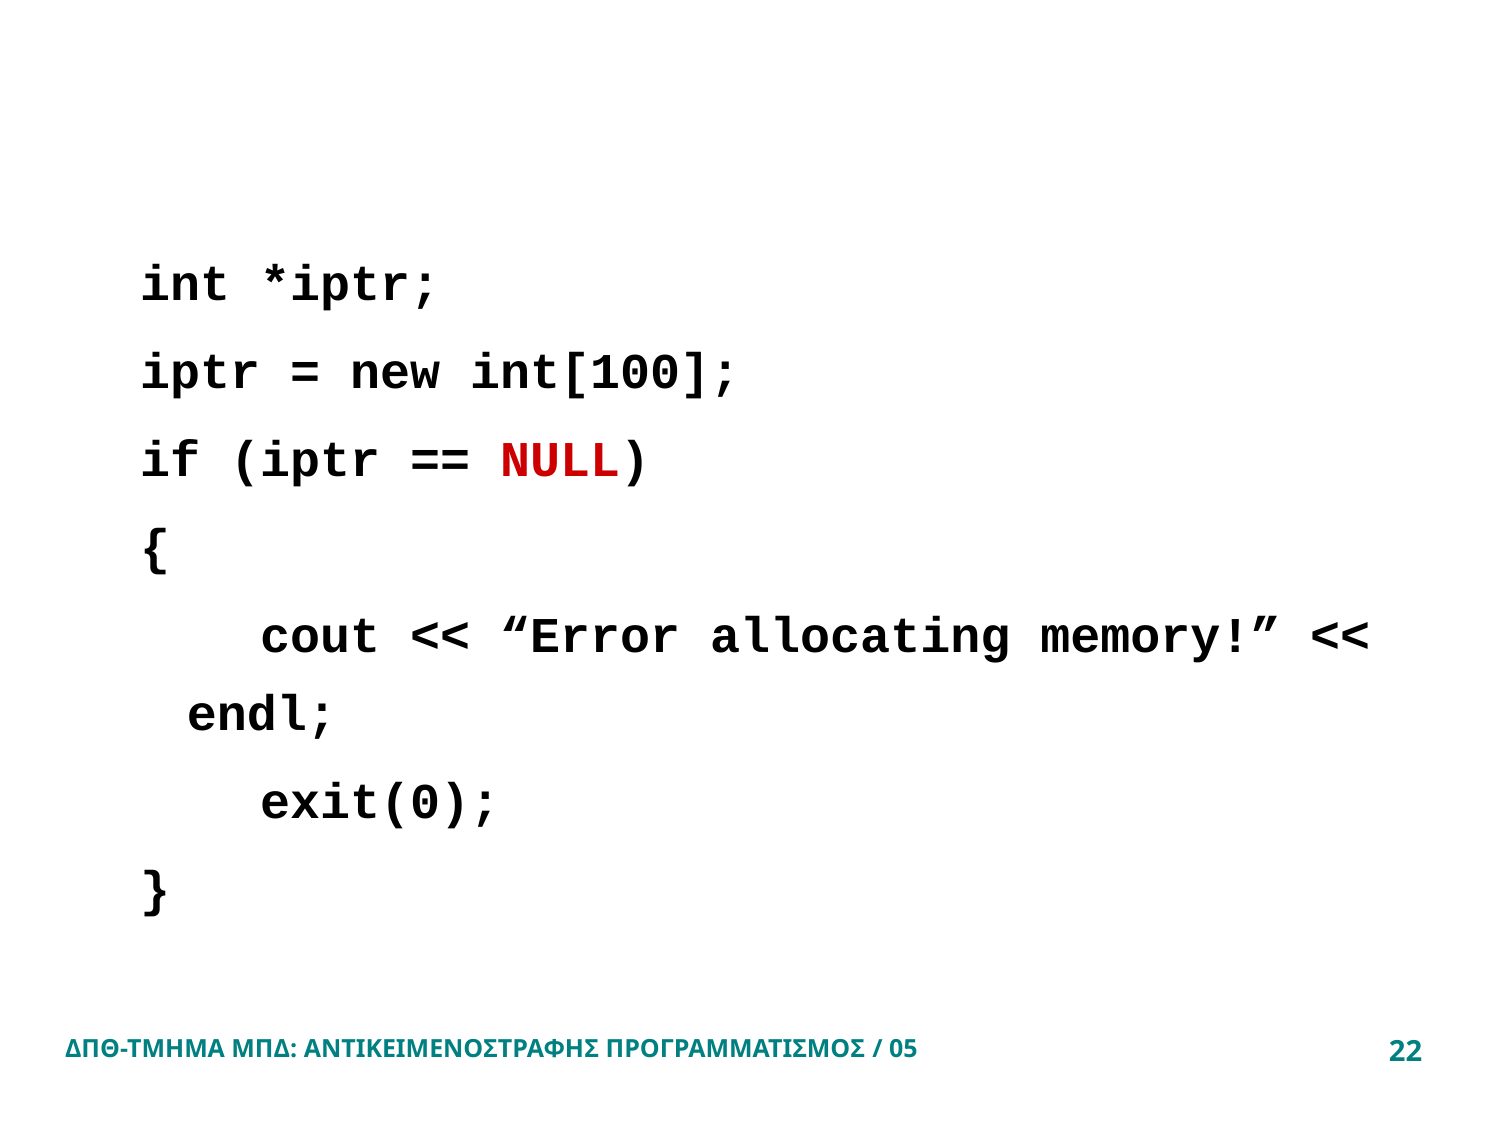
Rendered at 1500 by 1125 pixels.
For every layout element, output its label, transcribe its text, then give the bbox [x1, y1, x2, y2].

slide_number 22 [1249, 1024, 1438, 1101]
list int *iptr; iptr = new int[100]; if (iptr == NULL) { cout << “Error allocating memory!” << endl; exit(0); } [50, 224, 1450, 1000]
footer ΔΠΘ-ΤΜΗΜΑ ΜΠΔ: ΑΝΤΙΚΕΙΜΕΝΟΣΤΡΑΦΗΣ ΠΡΟΓΡΑΜΜΑΤΙΣΜΟΣ / 05 [49, 1024, 1213, 1101]
